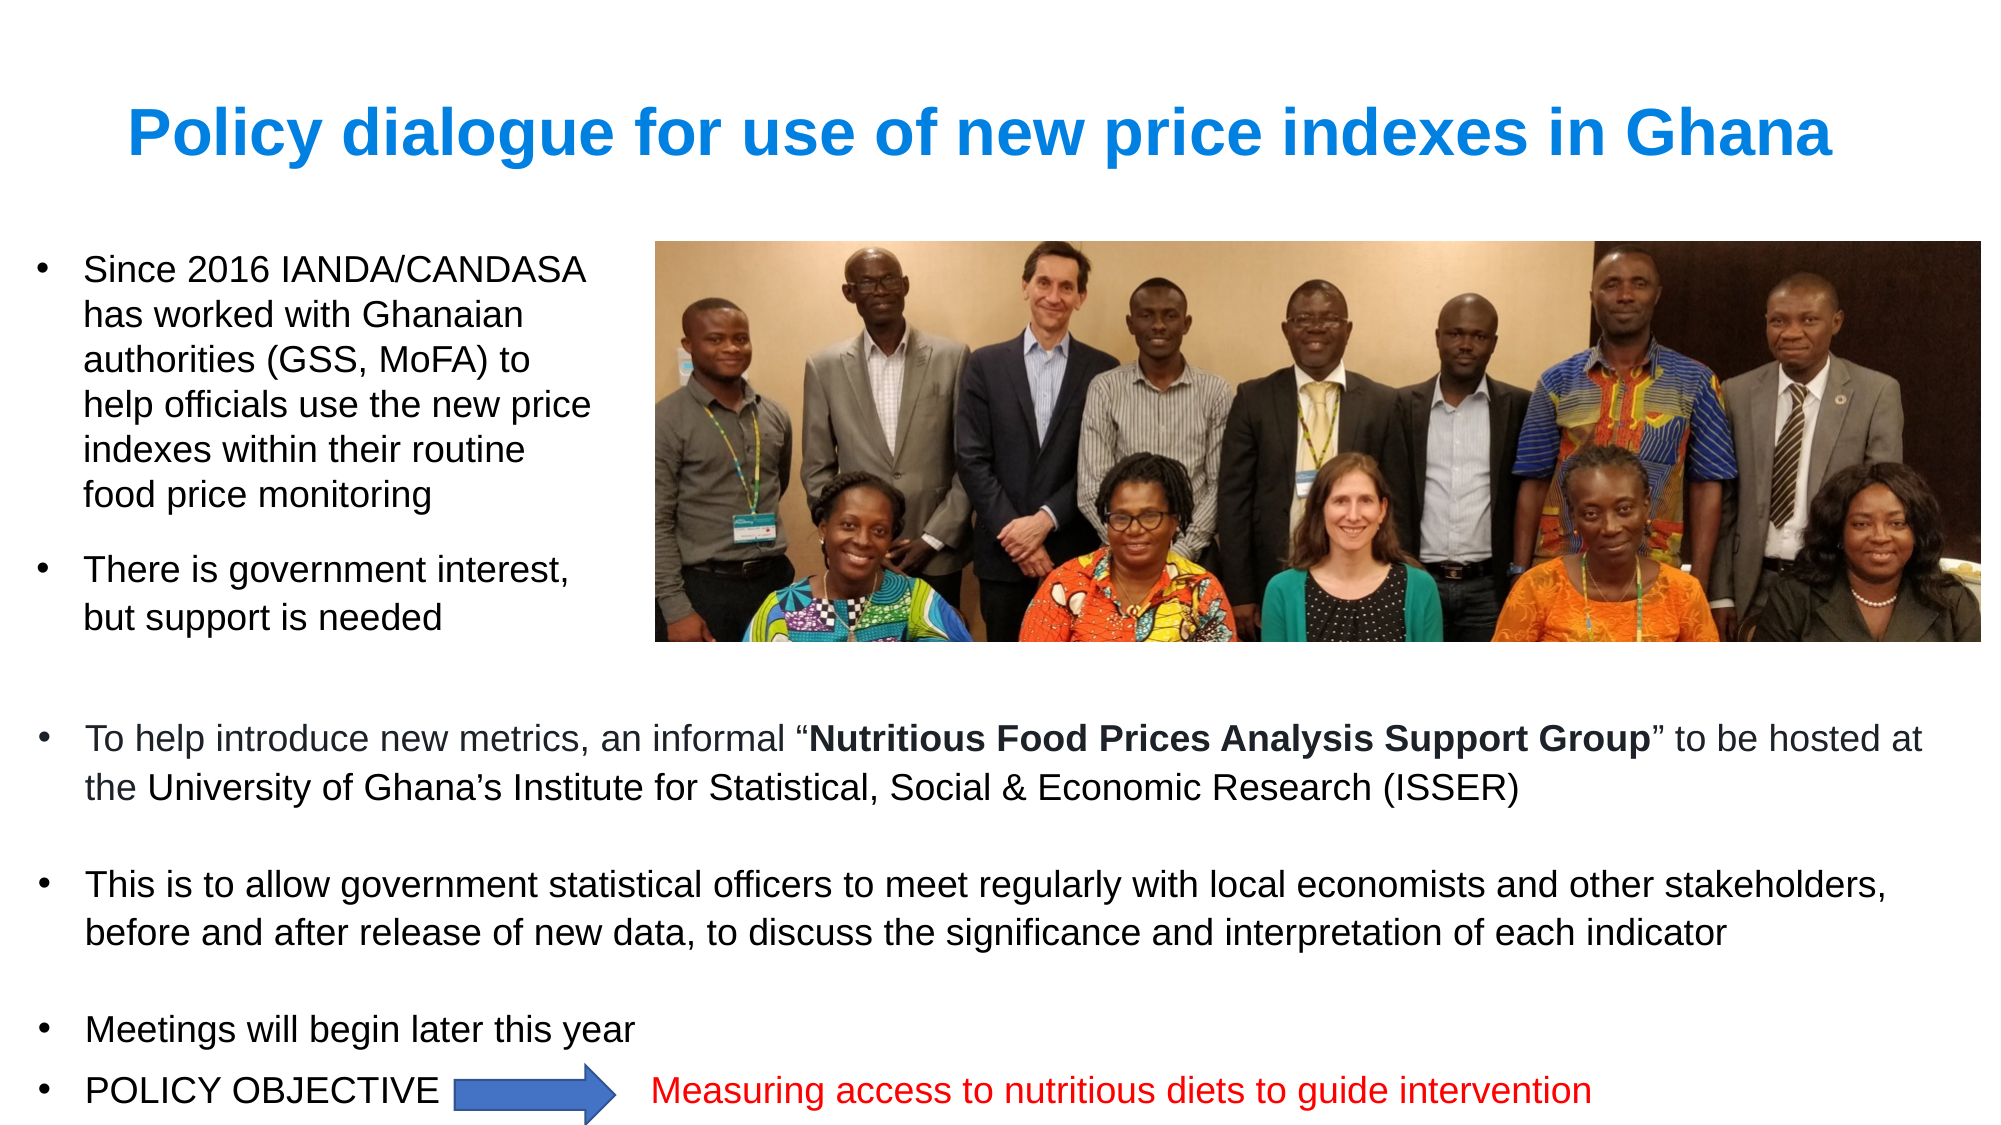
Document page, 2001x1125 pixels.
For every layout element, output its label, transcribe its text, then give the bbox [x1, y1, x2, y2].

text_box There is government interest, but support is needed [21, 534, 600, 646]
text_box Policy dialogue for use of new price indexes in Ghana [112, 66, 1941, 207]
text_box [453, 1062, 617, 1125]
text_box To help introduce new metrics, an informal “Nutritious Food Prices Analysis Support Group” to be hosted at the University of Ghana’s Institute for Statistical, Social & Economic Research (ISSER) This is to allow government statistical officers to meet regularly with local economists and other stakeholders, before and after release of new data, to discuss the significance and interpretation of each indicator Meetings will begin later this year POLICY OBJECTIVE Measuring access to nutritious diets to guide intervention [23, 703, 1981, 1125]
picture [655, 241, 1981, 642]
text_box Since 2016 IANDA/CANDASA has worked with Ghanaian authorities (GSS, MoFA) to help officials use the new price indexes within their routine food price monitoring [21, 237, 613, 523]
